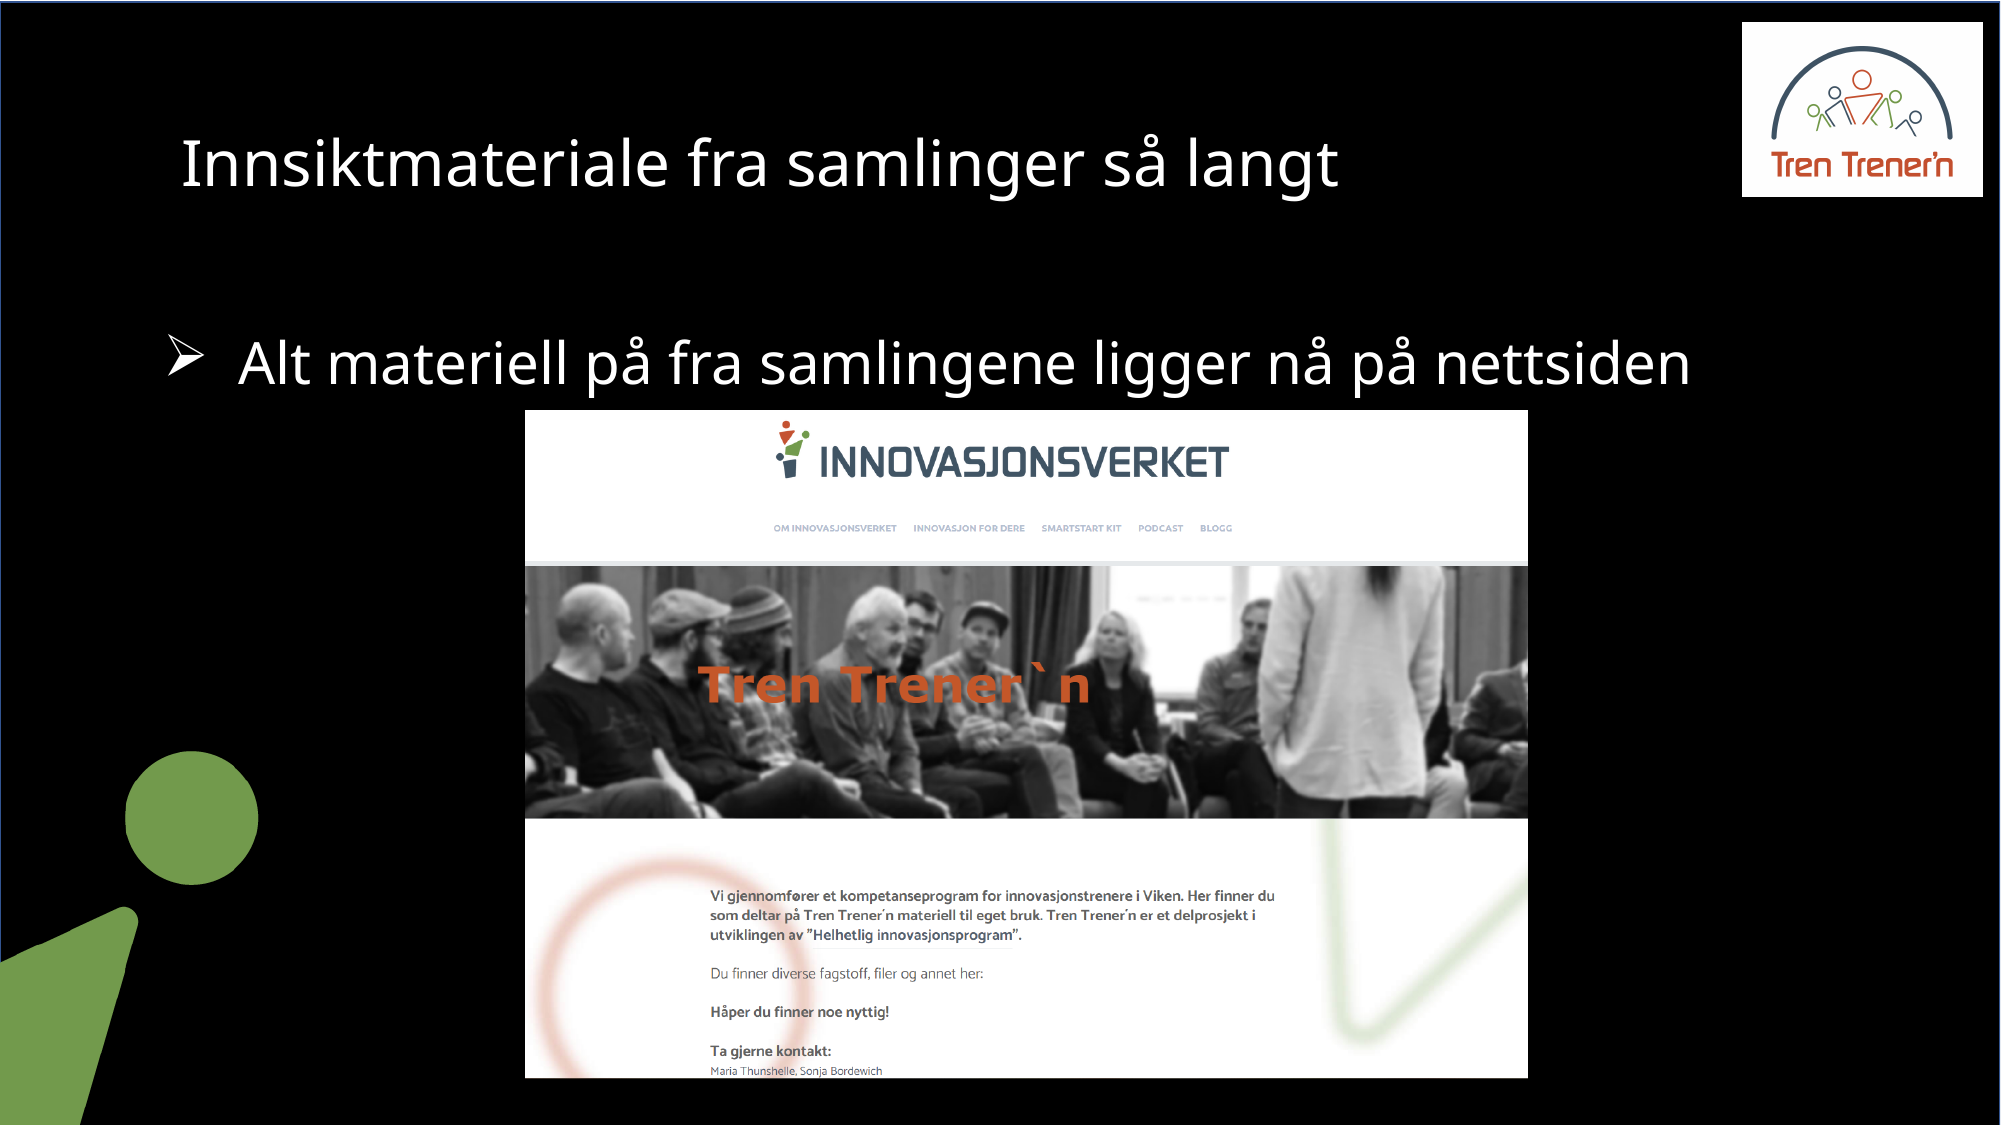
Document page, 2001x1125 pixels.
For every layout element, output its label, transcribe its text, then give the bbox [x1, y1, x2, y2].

picture [525, 410, 1528, 1079]
picture [0, 726, 272, 1125]
text_box Innsiktmateriale fra samlinger så langt [166, 123, 1611, 257]
picture [1742, 22, 1983, 197]
text_box Alt materiell på fra samlingene ligger nå på nettsiden [148, 257, 1965, 481]
